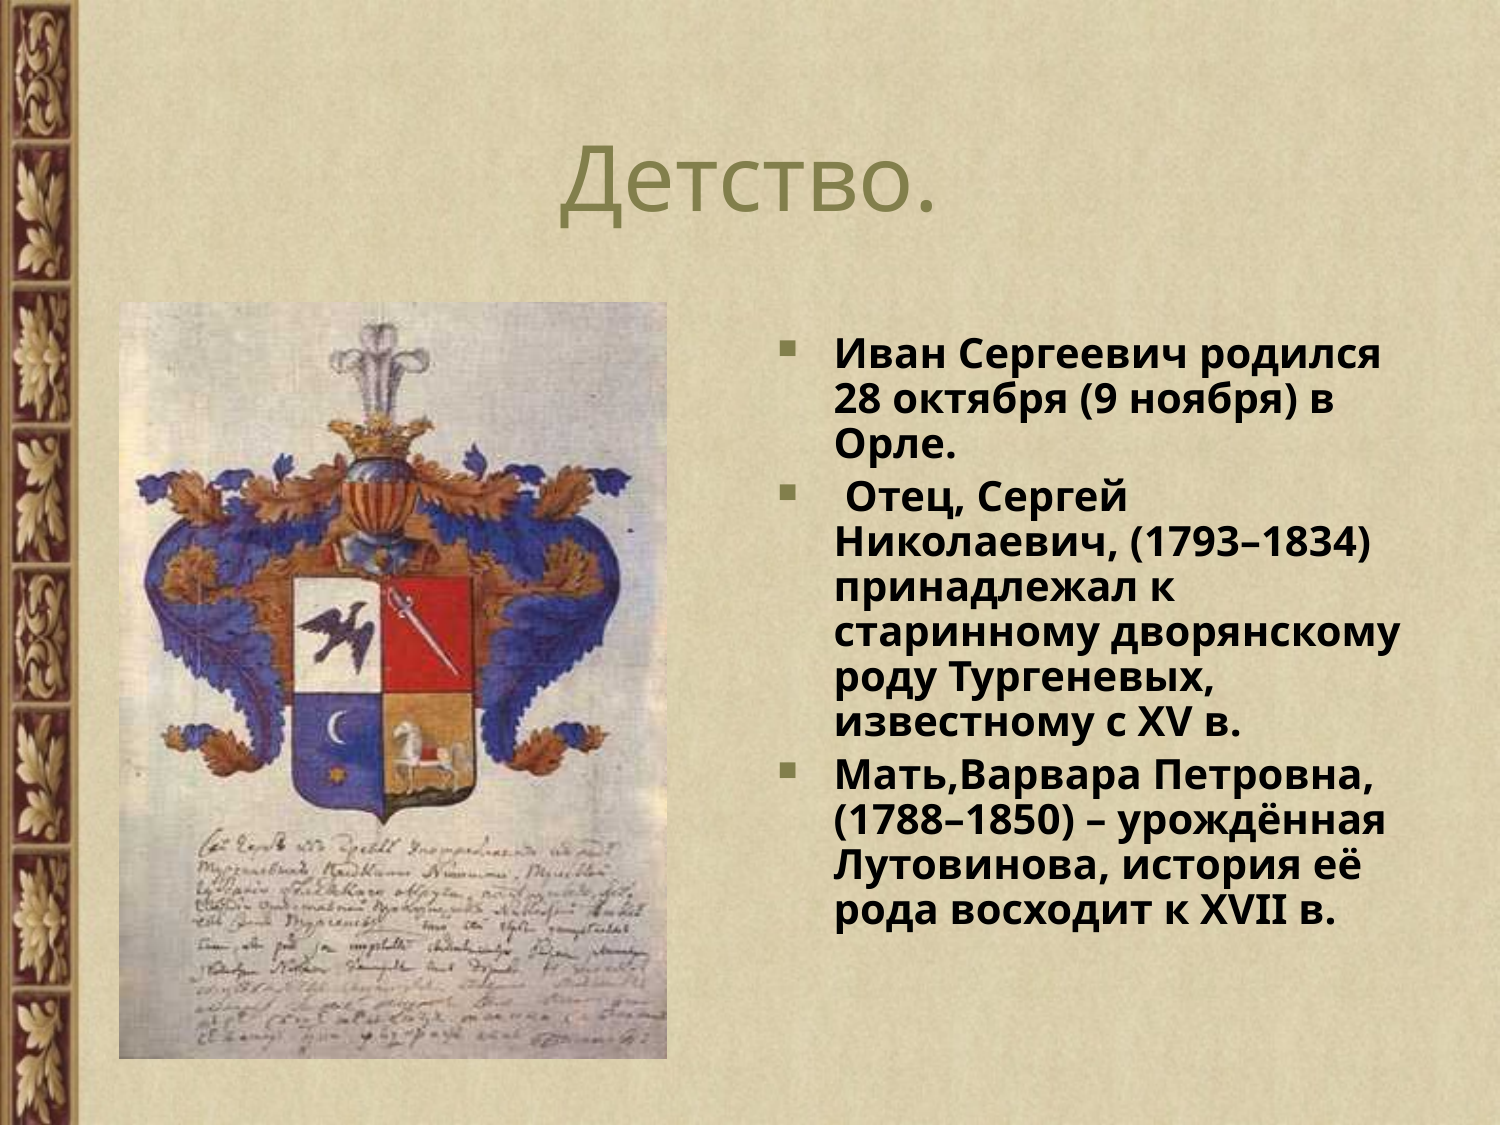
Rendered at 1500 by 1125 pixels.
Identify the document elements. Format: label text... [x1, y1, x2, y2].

title Детство. [74, 62, 1426, 288]
picture [0, 0, 1500, 1125]
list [119, 302, 667, 1059]
list Иван Сергеевич родился 28 октября (9 ноября) в Орле. Отец, Сергей Николаевич, (1793–1834) принадлежал к старинному дворянскому роду Тургеневых, известному с XV в. Мать,Варвара Петровна, (1788–1850) – урождённая Лутовинова, история её рода восходит к XVII в. [762, 324, 1426, 1001]
